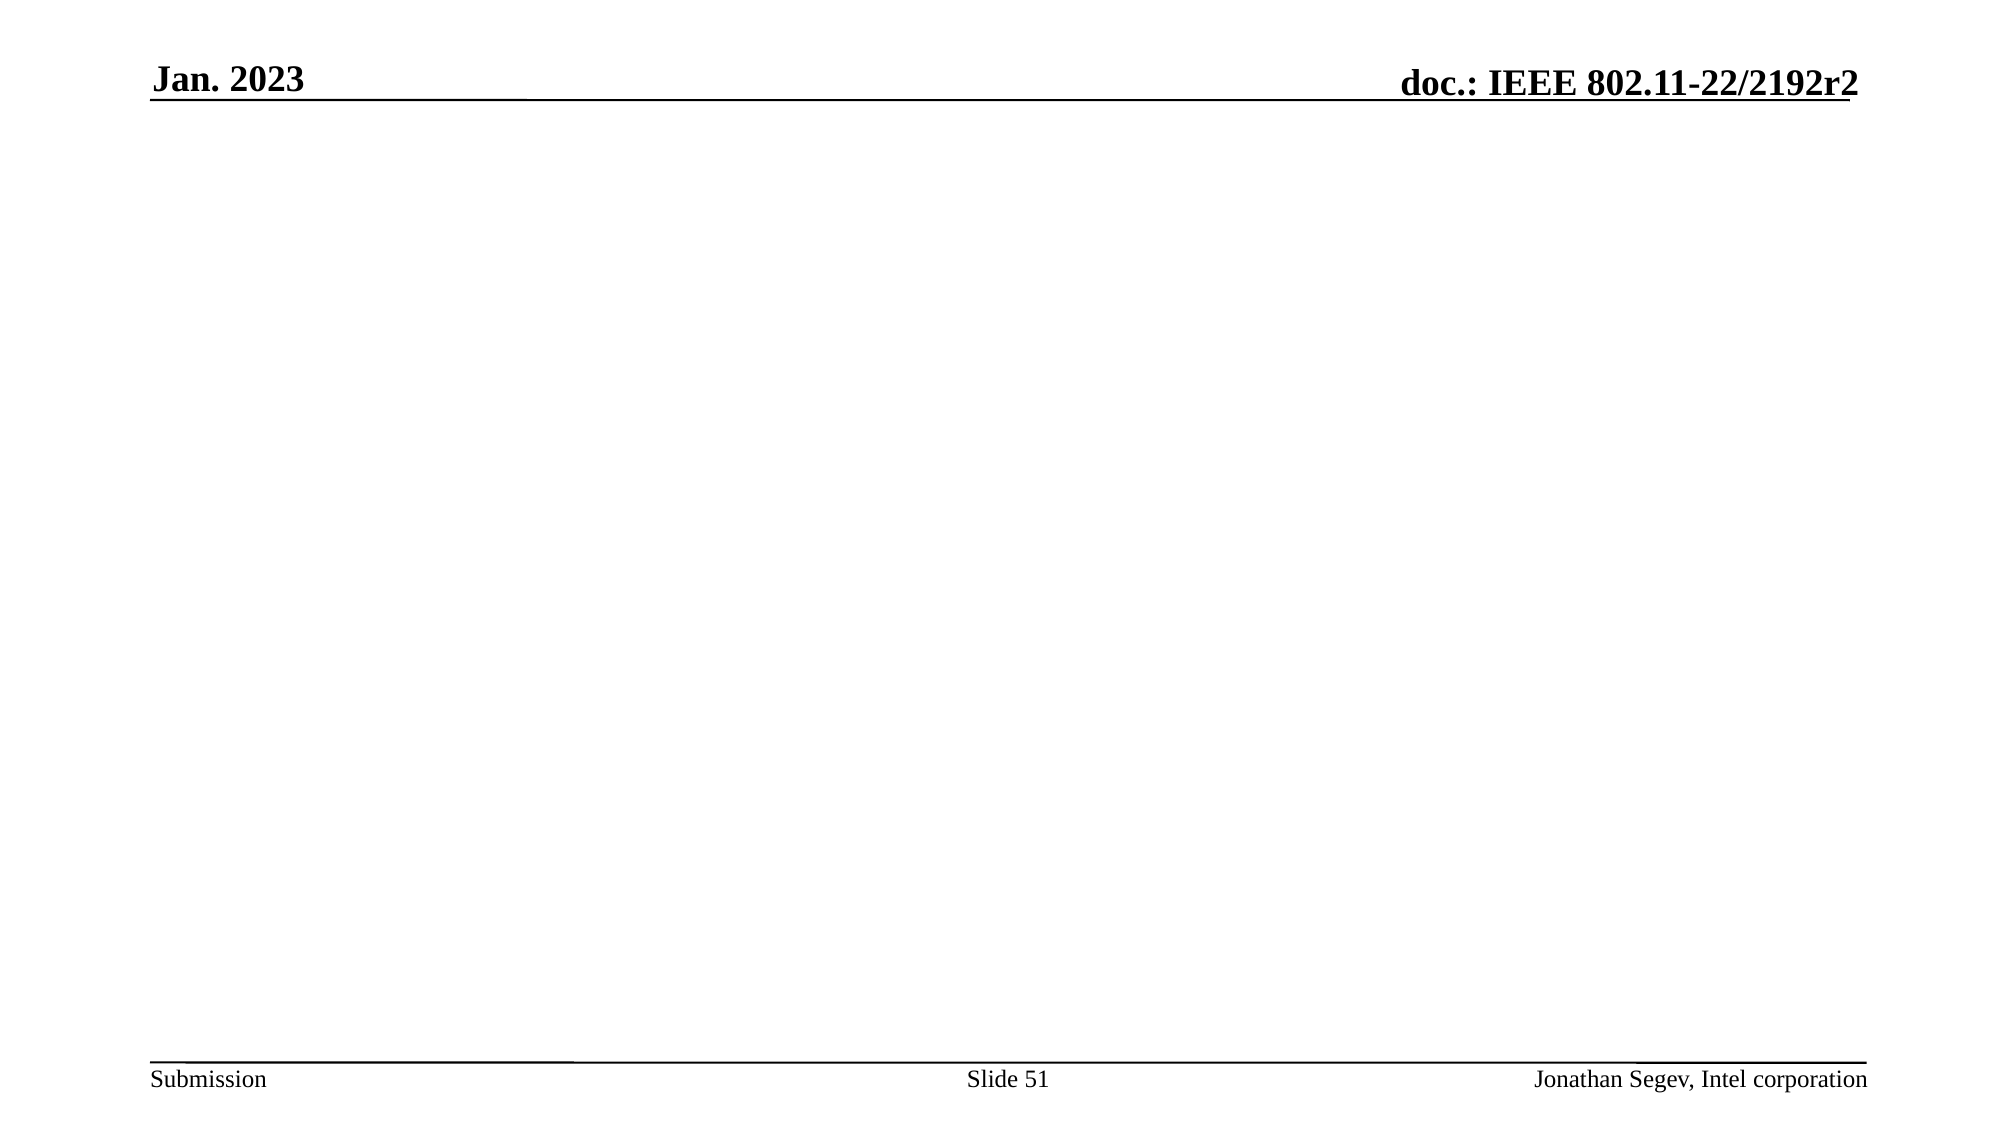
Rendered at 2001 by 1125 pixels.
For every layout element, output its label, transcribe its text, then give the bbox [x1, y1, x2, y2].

footer Jonathan Segev, Intel corporation [1171, 1061, 1869, 1093]
slide_number Slide 51 [950, 1061, 1067, 1123]
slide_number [152, 54, 563, 100]
